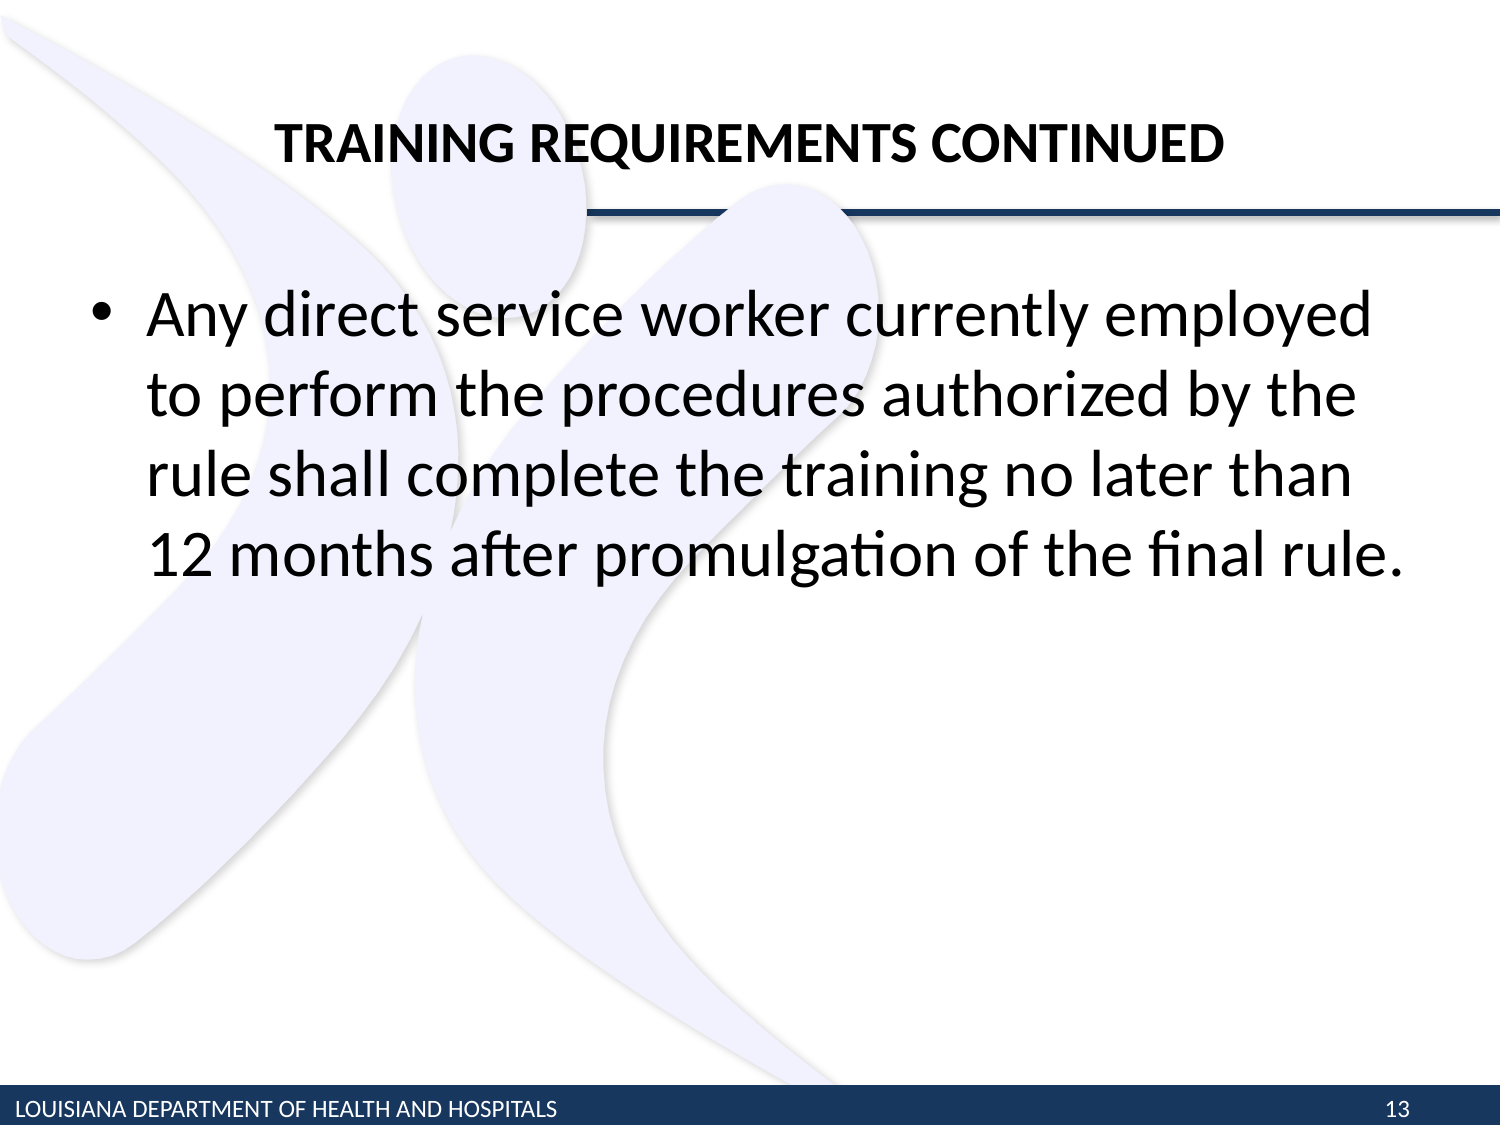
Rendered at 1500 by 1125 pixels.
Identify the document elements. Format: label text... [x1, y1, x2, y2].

footer LOUISIANA DEPARTMENT OF HEALTH AND HOSPITALS [0, 1077, 663, 1125]
slide_number 13 [1074, 1077, 1425, 1125]
title TRAINING REQUIREMENTS CONTINUED [75, 45, 1425, 233]
list Any direct service worker currently employed to perform the procedures authorized by the rule shall complete the training no later than 12 months after promulgation of the final rule. [75, 262, 1425, 1005]
